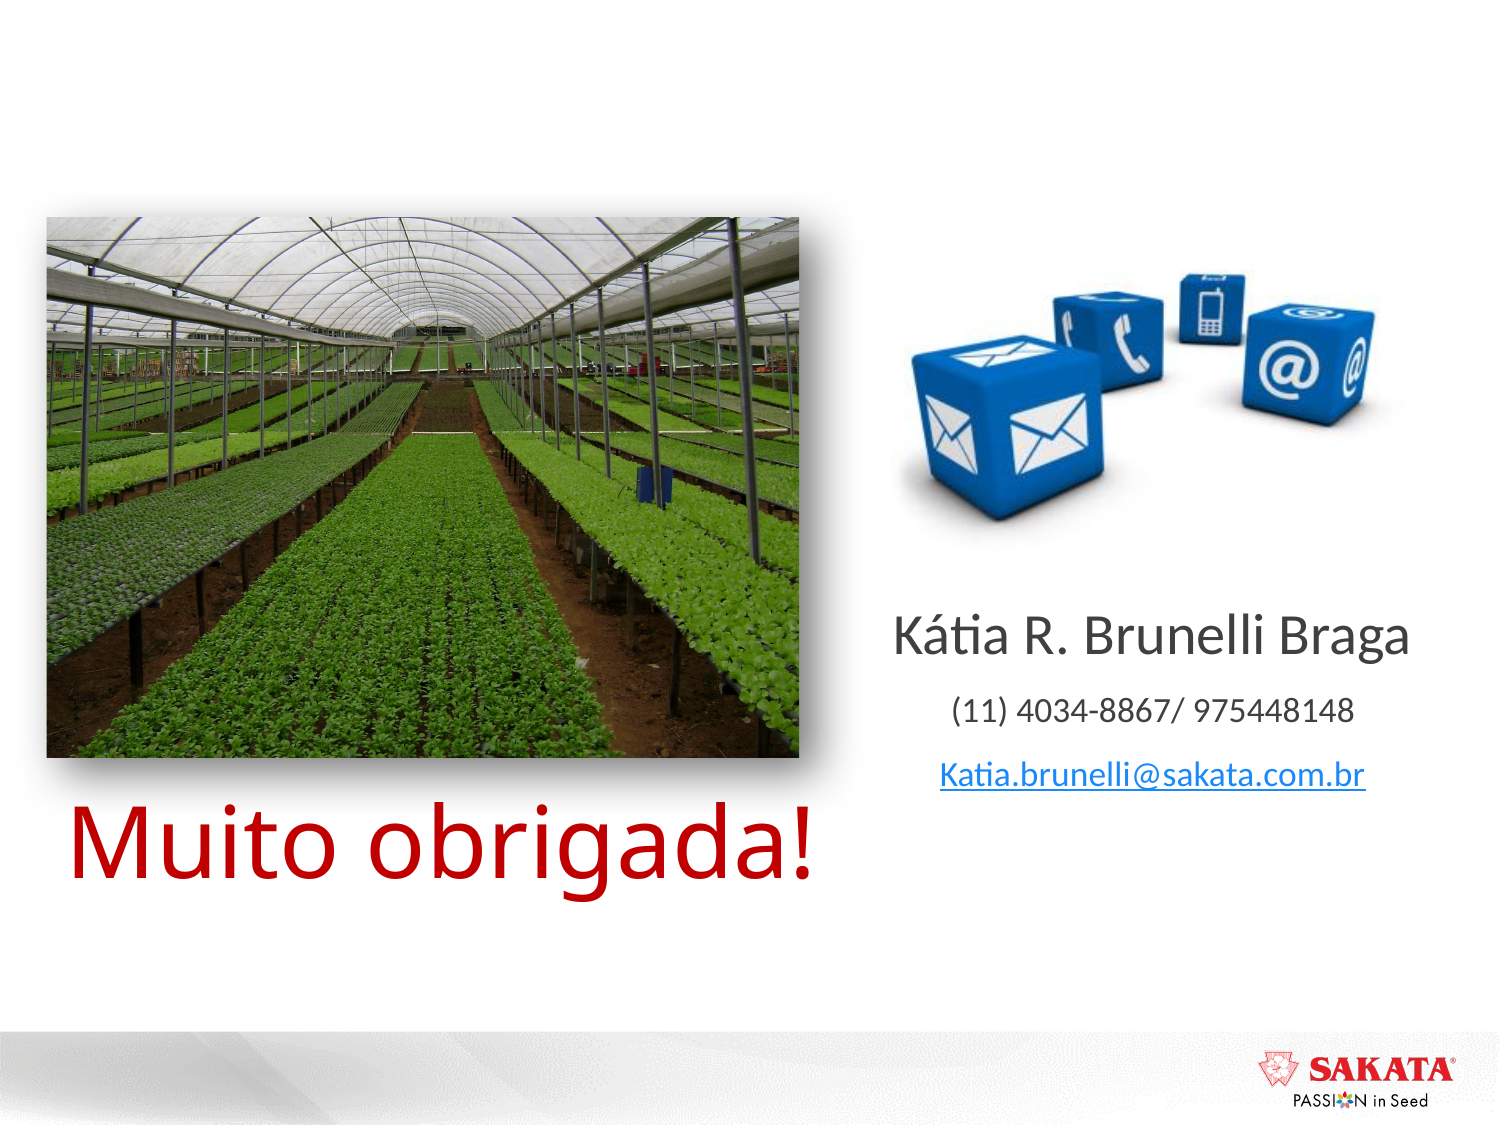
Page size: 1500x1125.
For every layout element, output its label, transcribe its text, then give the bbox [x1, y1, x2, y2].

text_box Muito obrigada! [50, 792, 832, 906]
picture [0, 1032, 1499, 1125]
picture [879, 245, 1416, 588]
text_box Kátia R. Brunelli Braga (11) 4034-8867/ 975448148 Katia.brunelli@sakata.com.br [865, 574, 1441, 801]
picture [46, 217, 800, 759]
